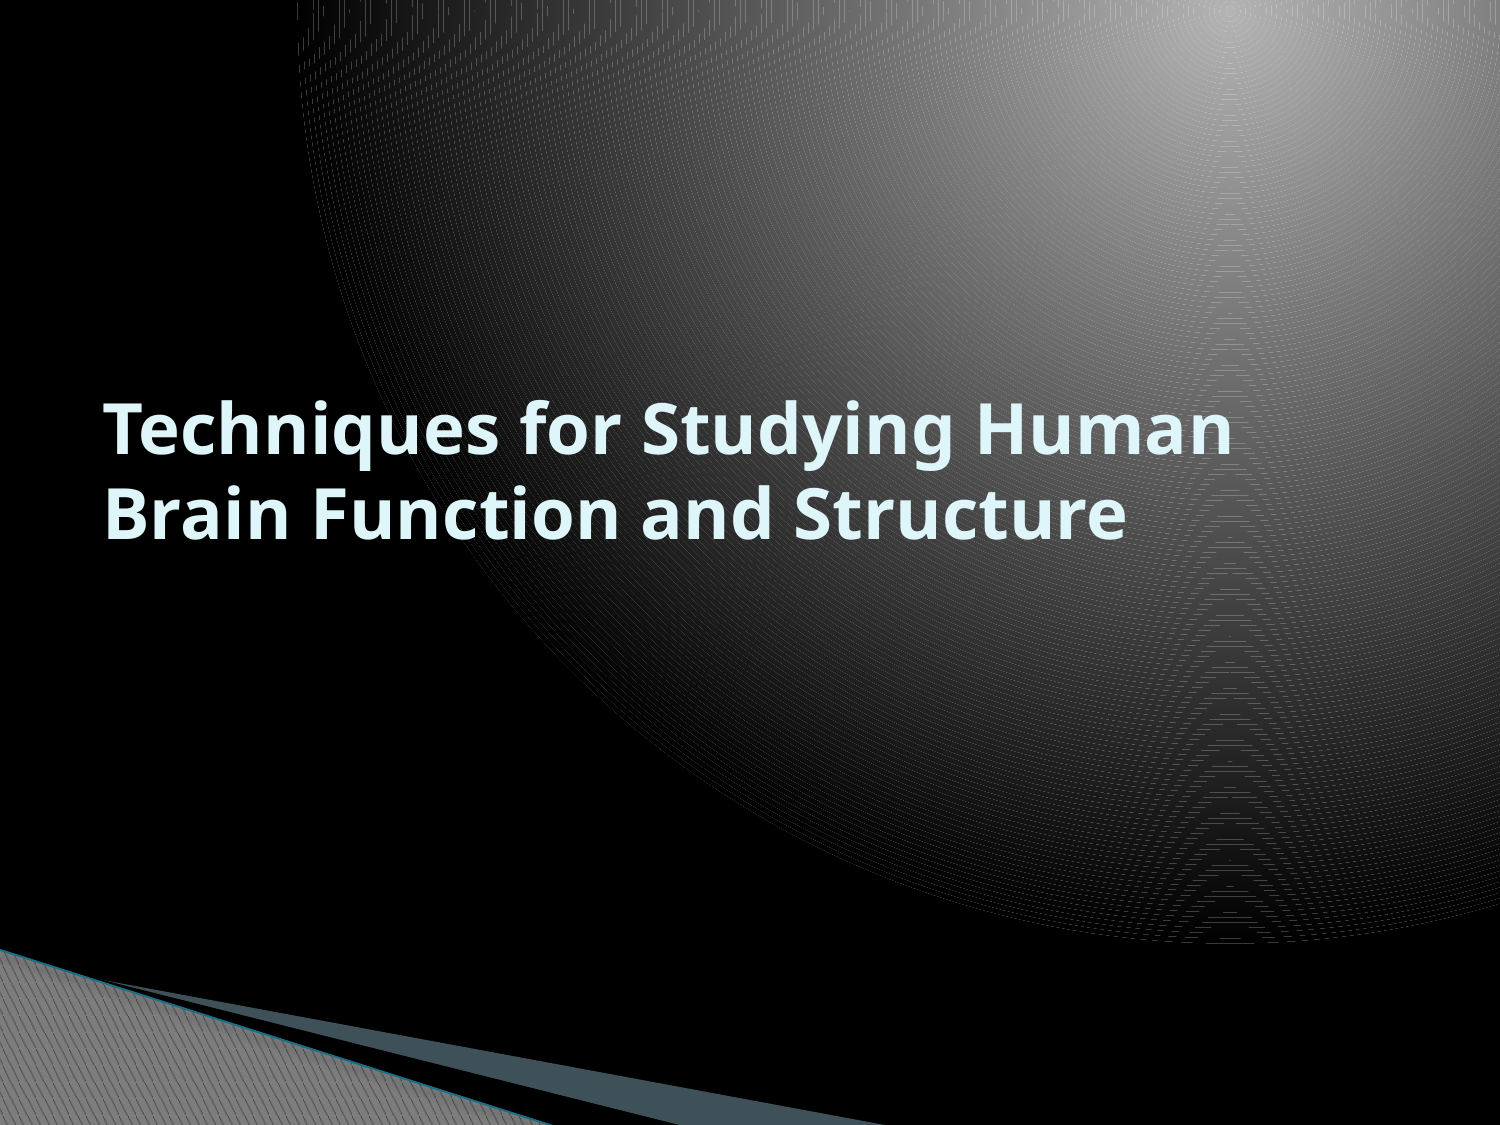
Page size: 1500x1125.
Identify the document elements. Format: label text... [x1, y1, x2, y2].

title Techniques for Studying Human Brain Function and Structure [87, 375, 1363, 563]
picture [0, 952, 543, 1125]
